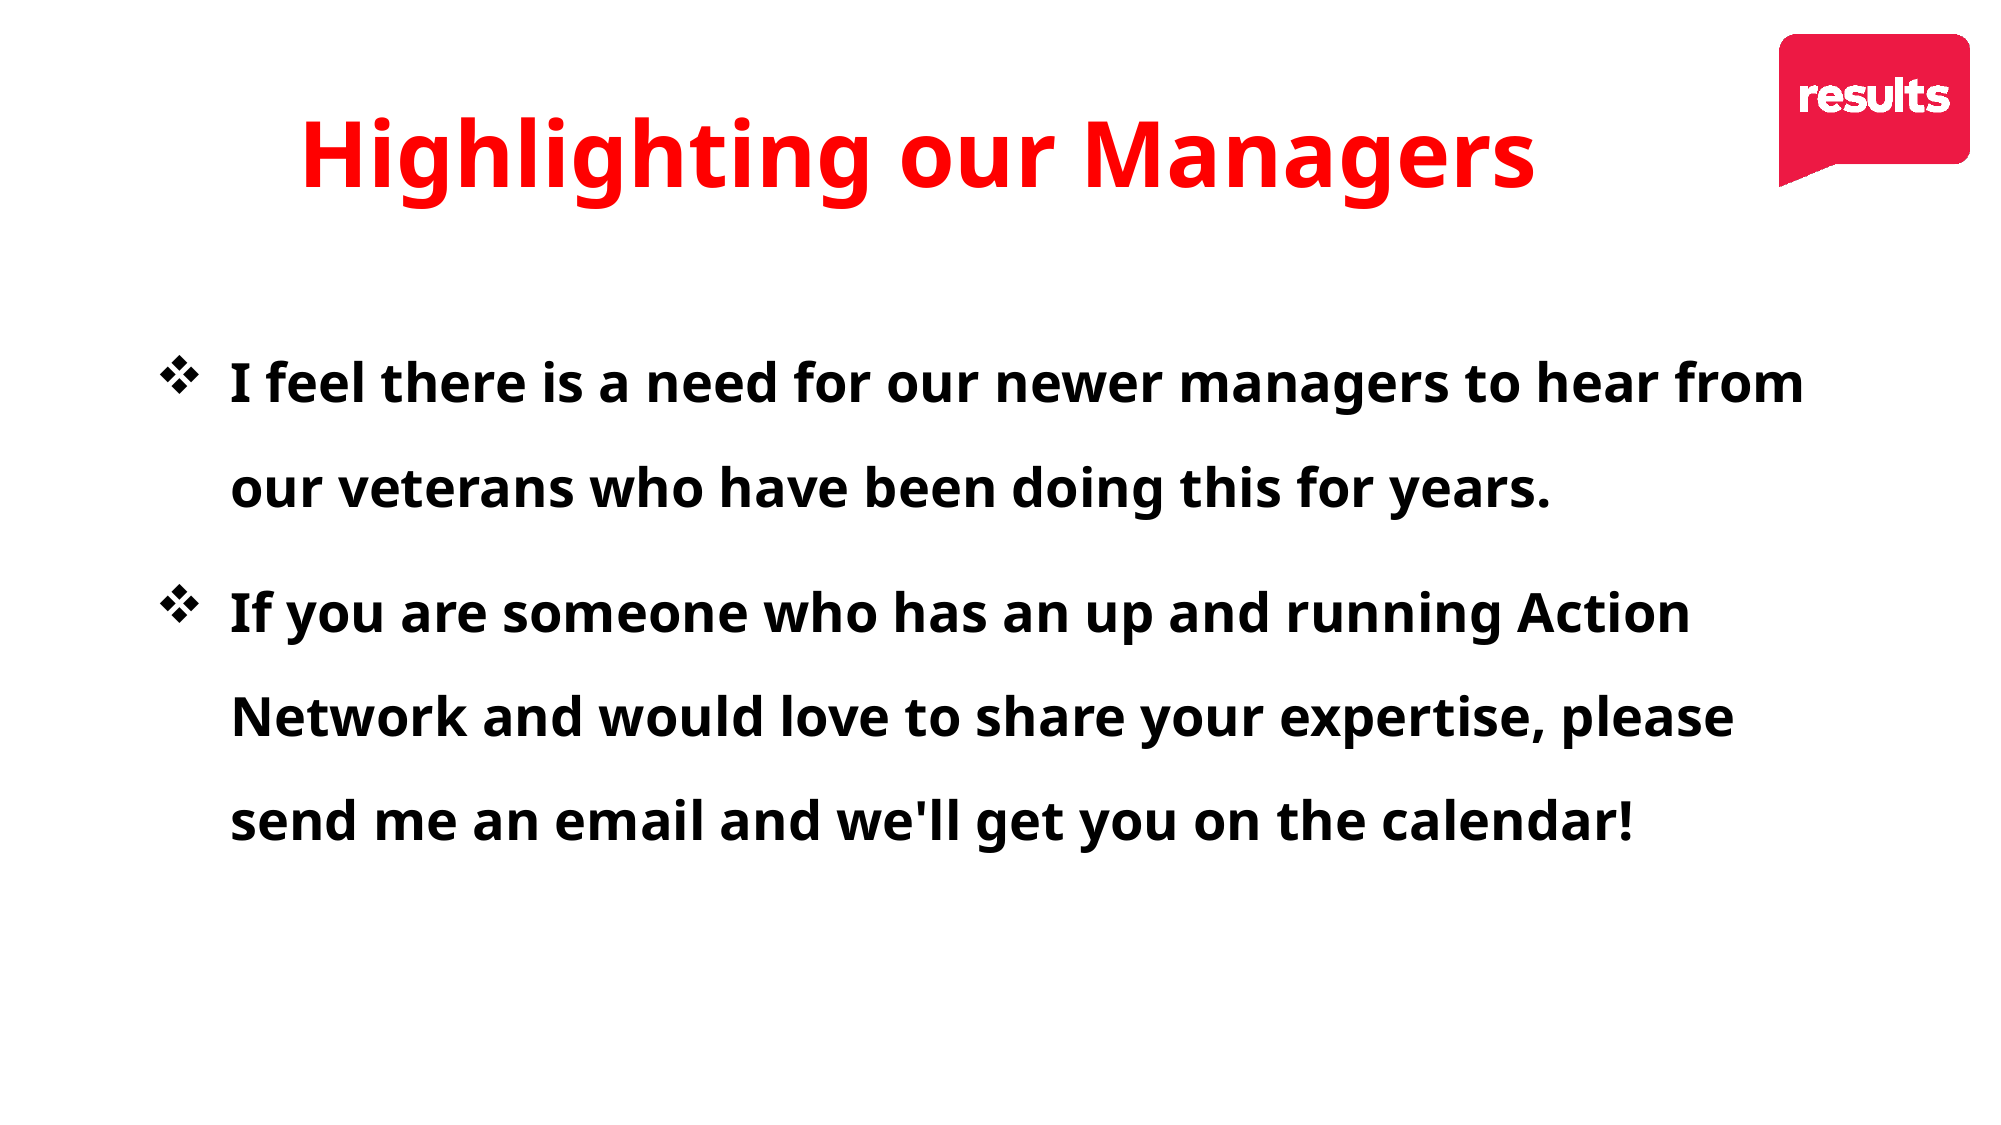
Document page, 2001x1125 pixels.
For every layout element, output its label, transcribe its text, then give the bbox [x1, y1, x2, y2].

title Highlighting our Managers [55, 48, 1781, 267]
picture [1779, 34, 1970, 187]
list I feel there is a need for our newer managers to hear from our veterans who have been doing this for years. If you are someone who has an up and running Action Network and would love to share your expertise, please send me an email and we'll get you on the calendar! [140, 302, 1852, 1125]
